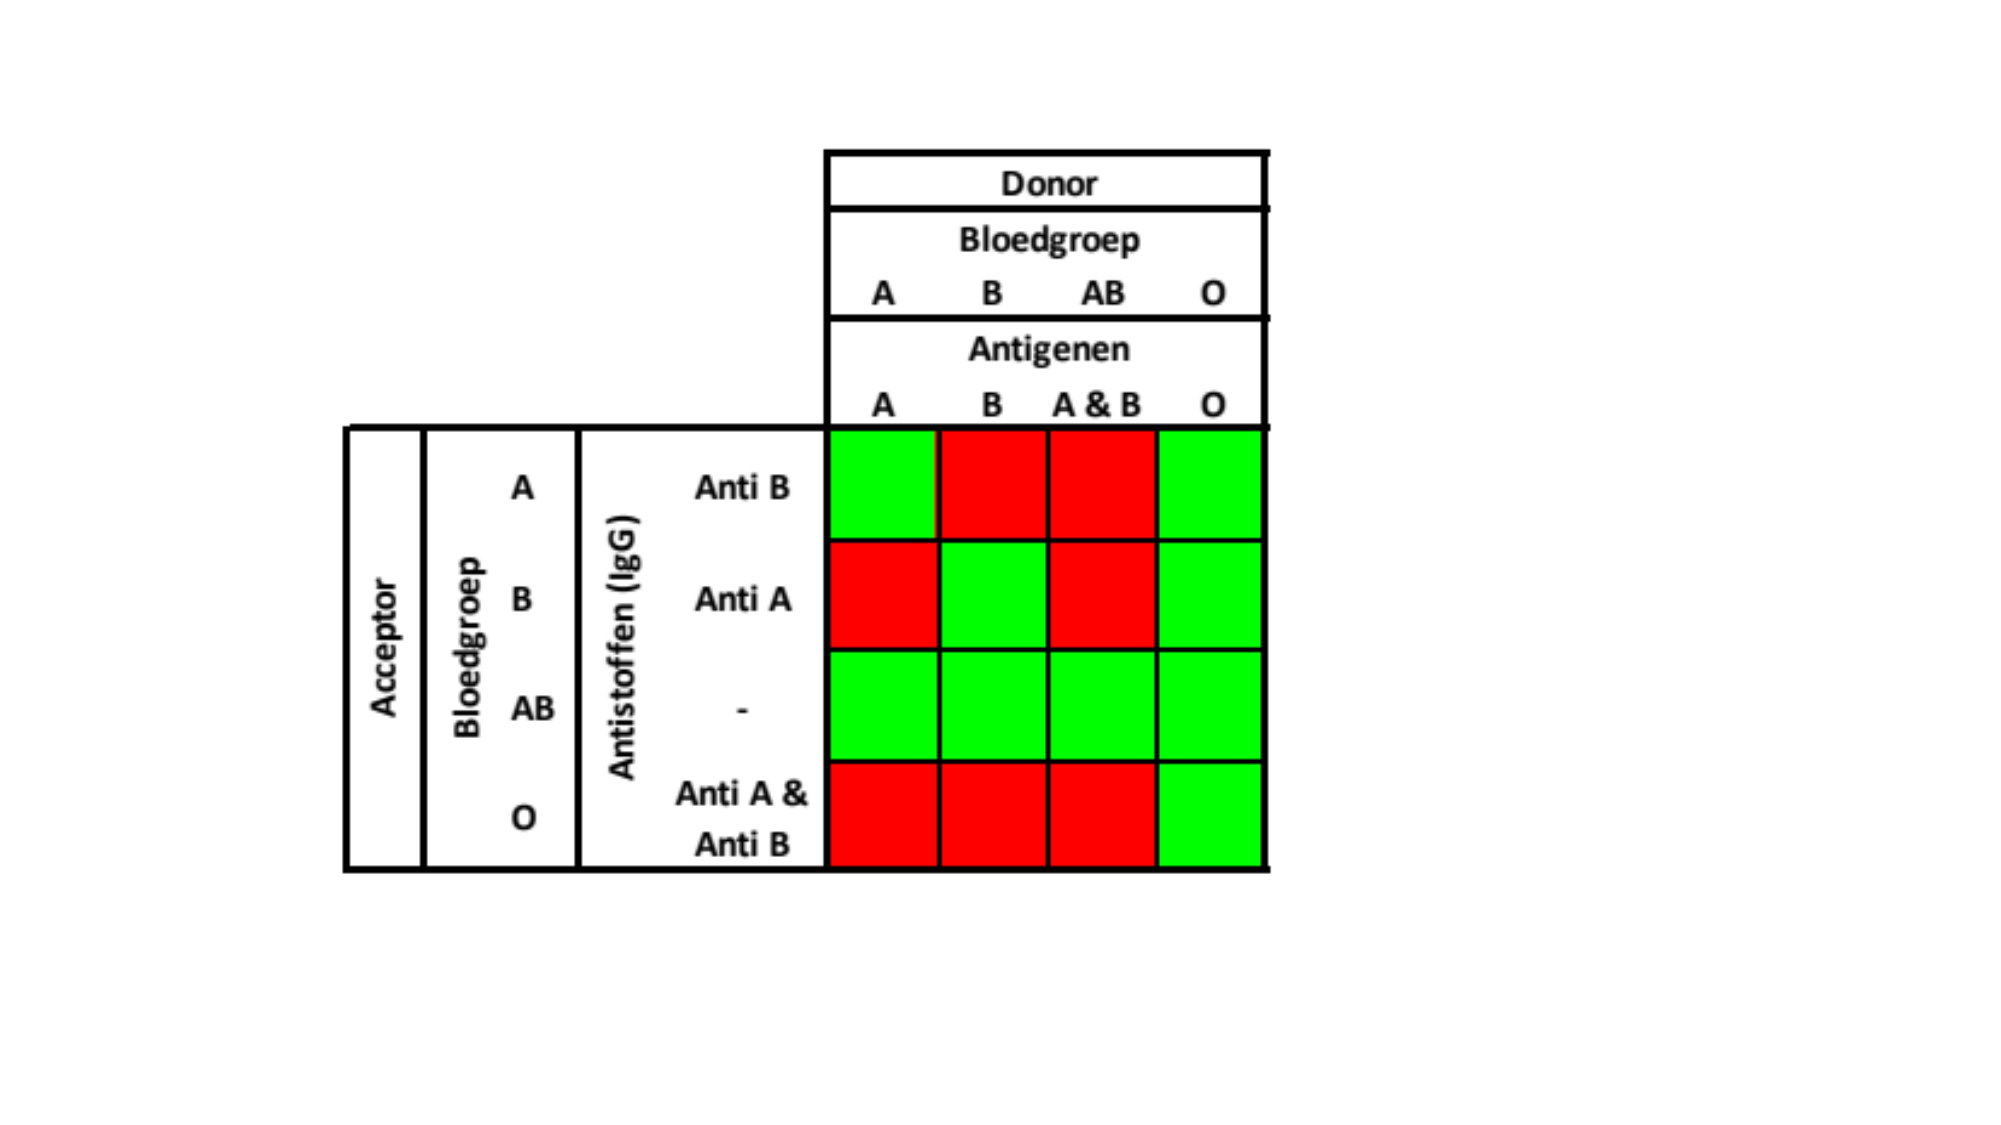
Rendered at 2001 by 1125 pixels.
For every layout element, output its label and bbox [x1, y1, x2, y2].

picture [171, 118, 1361, 921]
